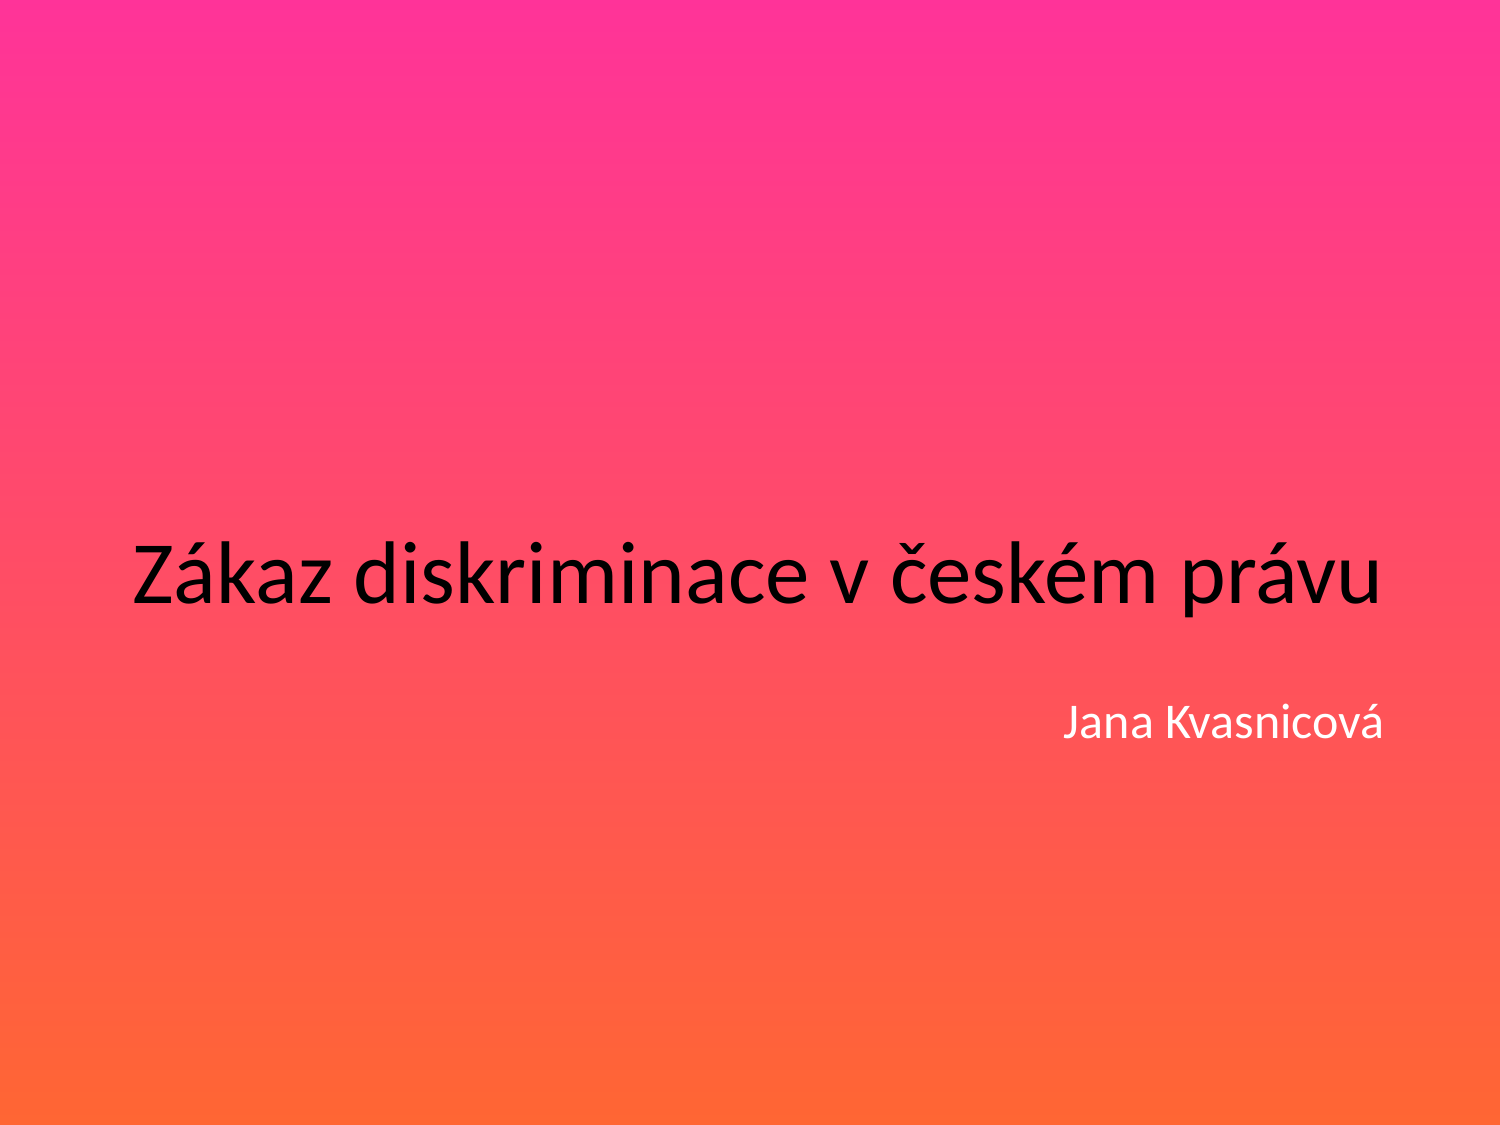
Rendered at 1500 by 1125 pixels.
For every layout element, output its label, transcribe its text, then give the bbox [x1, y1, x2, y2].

subtitle Jana Kvasnicová [225, 680, 1400, 925]
title Zákaz diskriminace v českém právu [112, 456, 1400, 681]
